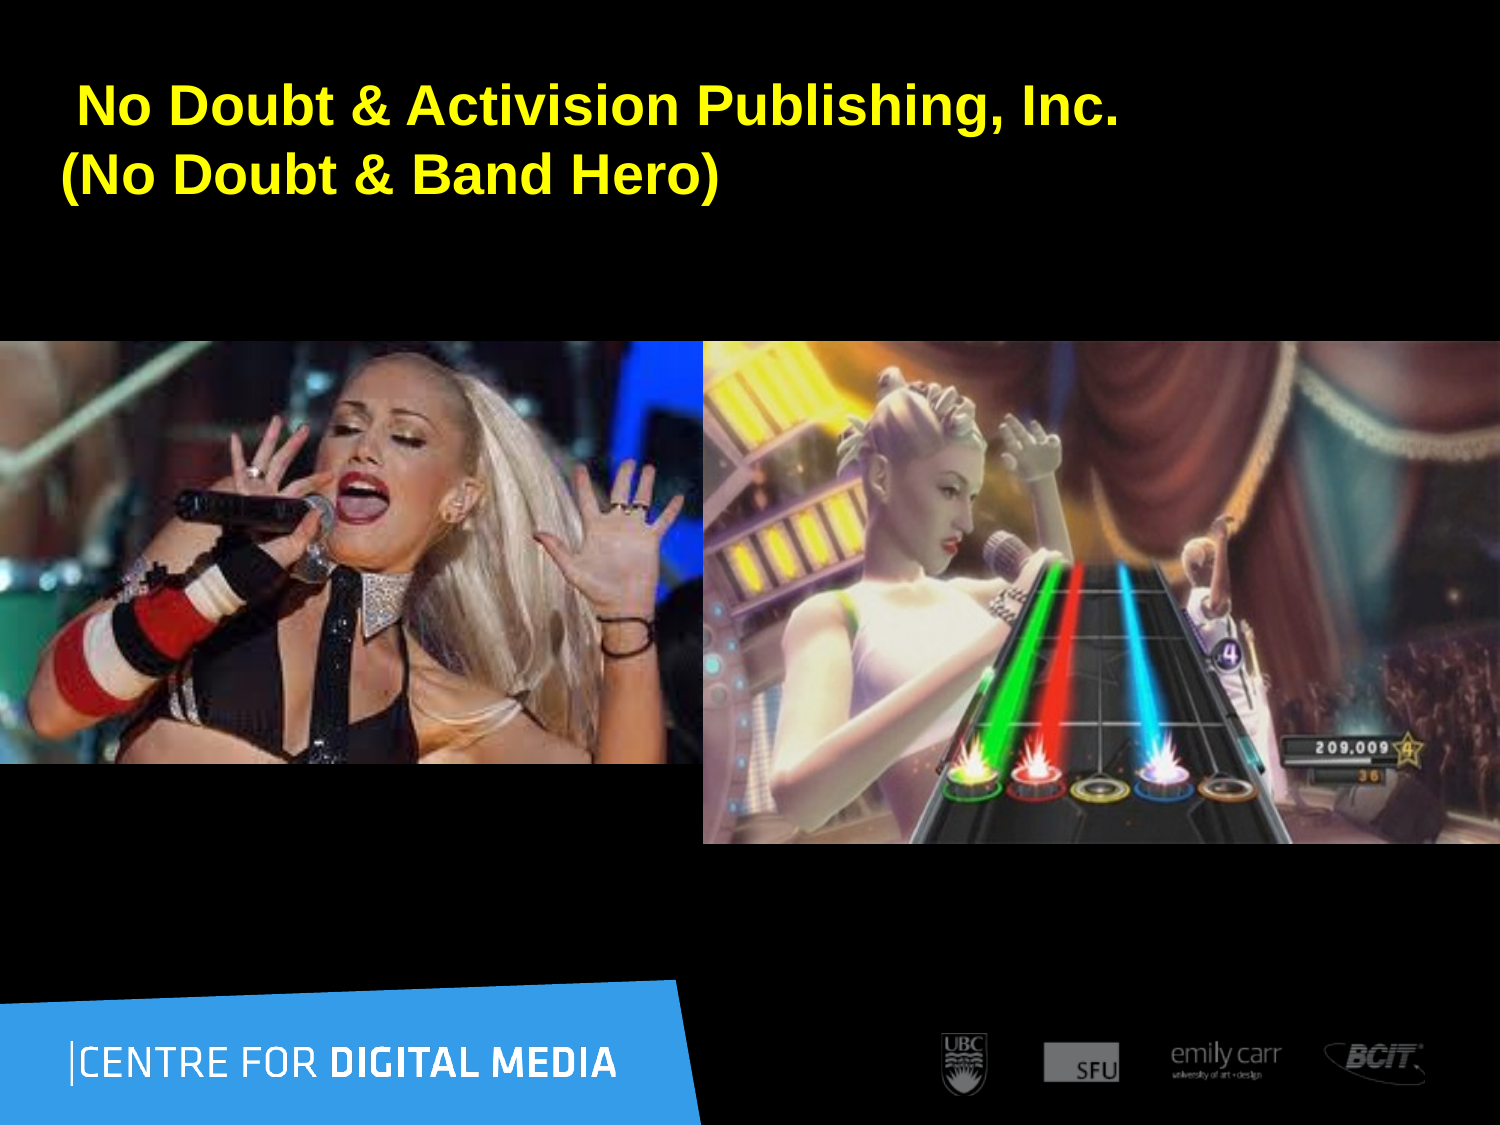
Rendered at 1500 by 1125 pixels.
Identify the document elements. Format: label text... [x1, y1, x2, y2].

title No Doubt & Activision Publishing, Inc. (No Doubt & Band Hero) [0, 53, 1500, 221]
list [0, 341, 701, 764]
picture [703, 341, 1500, 845]
